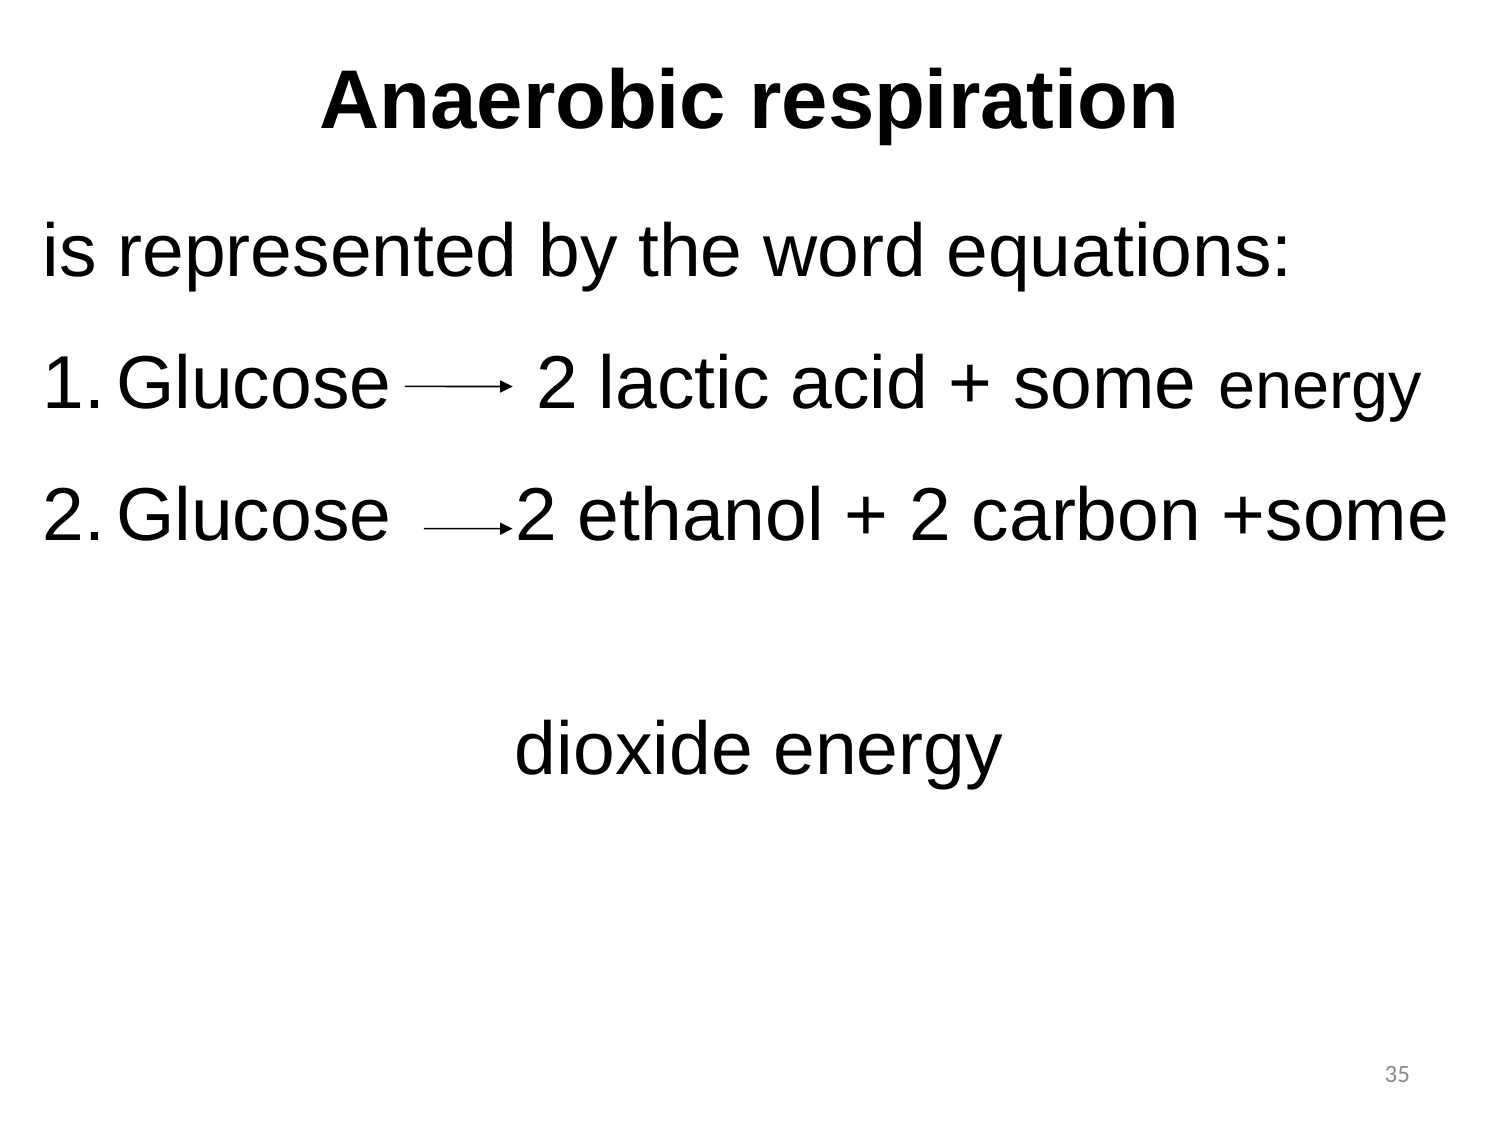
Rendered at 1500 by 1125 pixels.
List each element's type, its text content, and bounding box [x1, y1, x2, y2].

text_box [423, 522, 513, 535]
text_box Anaerobic respiration [74, 37, 1425, 225]
text_box [404, 380, 513, 393]
slide_number 35 [1074, 1042, 1425, 1103]
list is represented by the word equations: Glucose 2 lactic acid + some energy Glucose 2 ethanol + 2 carbon +some dioxide energy [27, 167, 1472, 1103]
